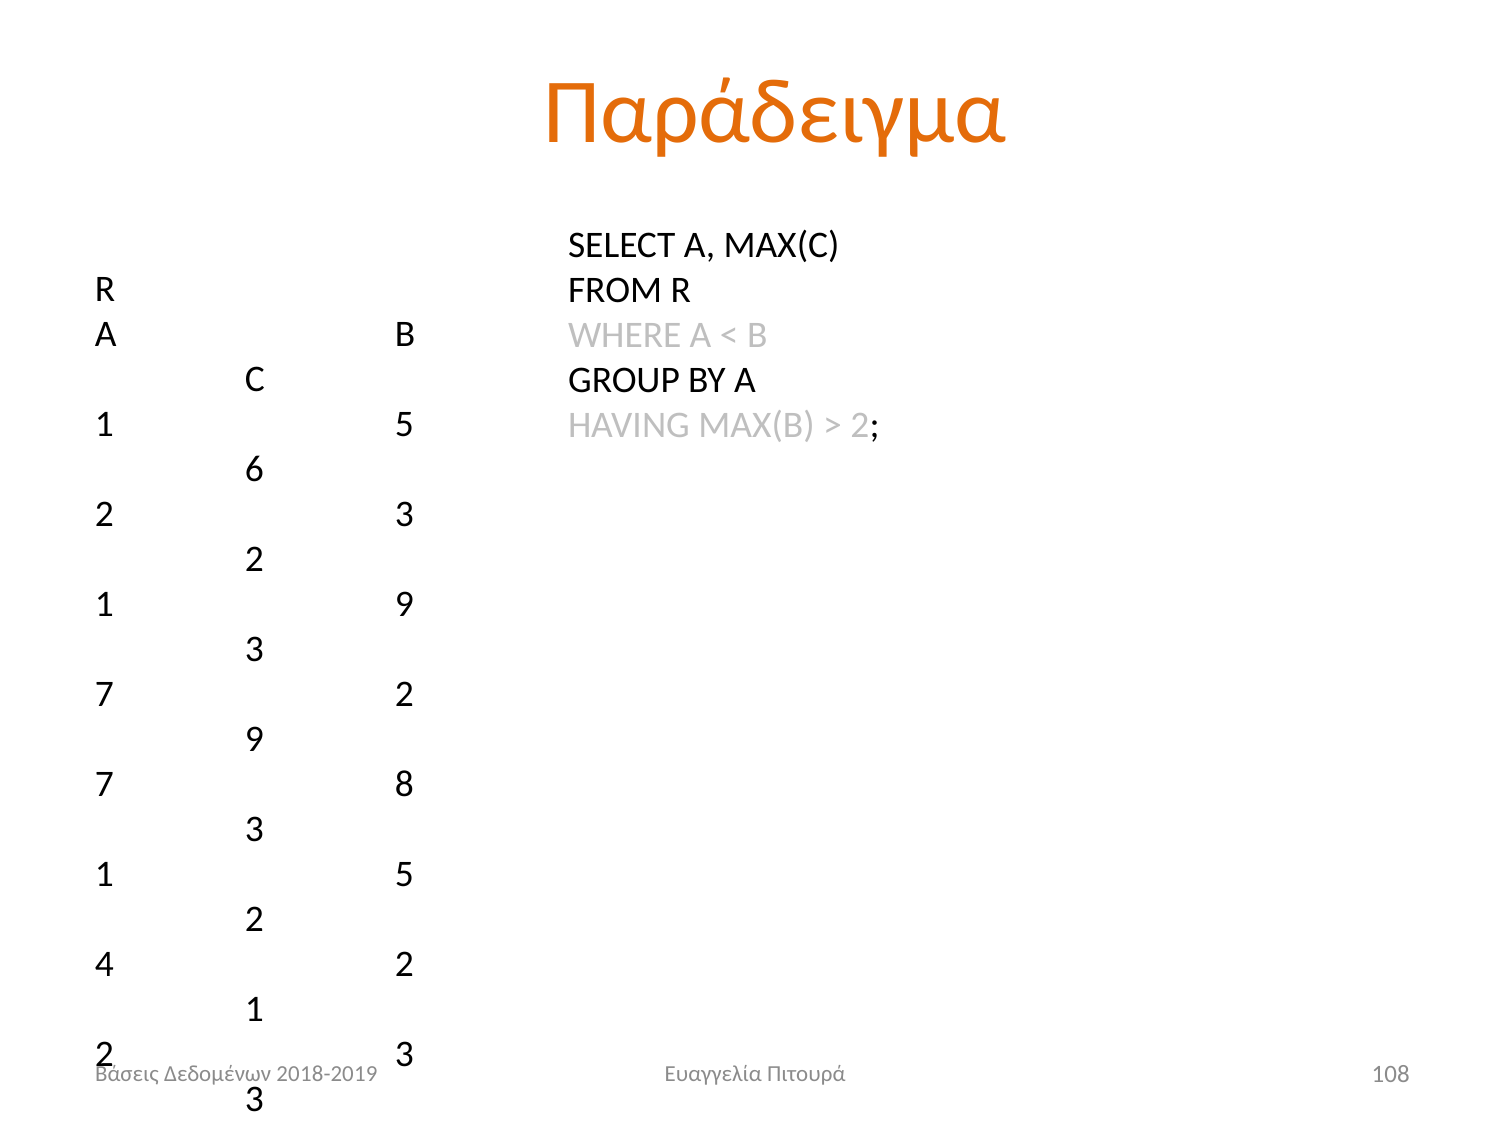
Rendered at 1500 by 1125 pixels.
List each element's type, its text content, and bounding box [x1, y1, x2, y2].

footer Ευαγγελία Πιτουρά [642, 1042, 993, 1103]
title Παράδειγμα [156, 0, 1394, 213]
text_box R A B C 1 5 6 2 3 2 1 9 3 7 2 9 7 8 3 1 5 2 4 2 1 2 3 3 4 1 8 [80, 257, 642, 1125]
slide_number 108 [1074, 1042, 1425, 1103]
text_box SELECT A, MAX(C) FROM R WHERE A < B GROUP BY A HAVING MAX(B) > 2; [553, 212, 1432, 453]
